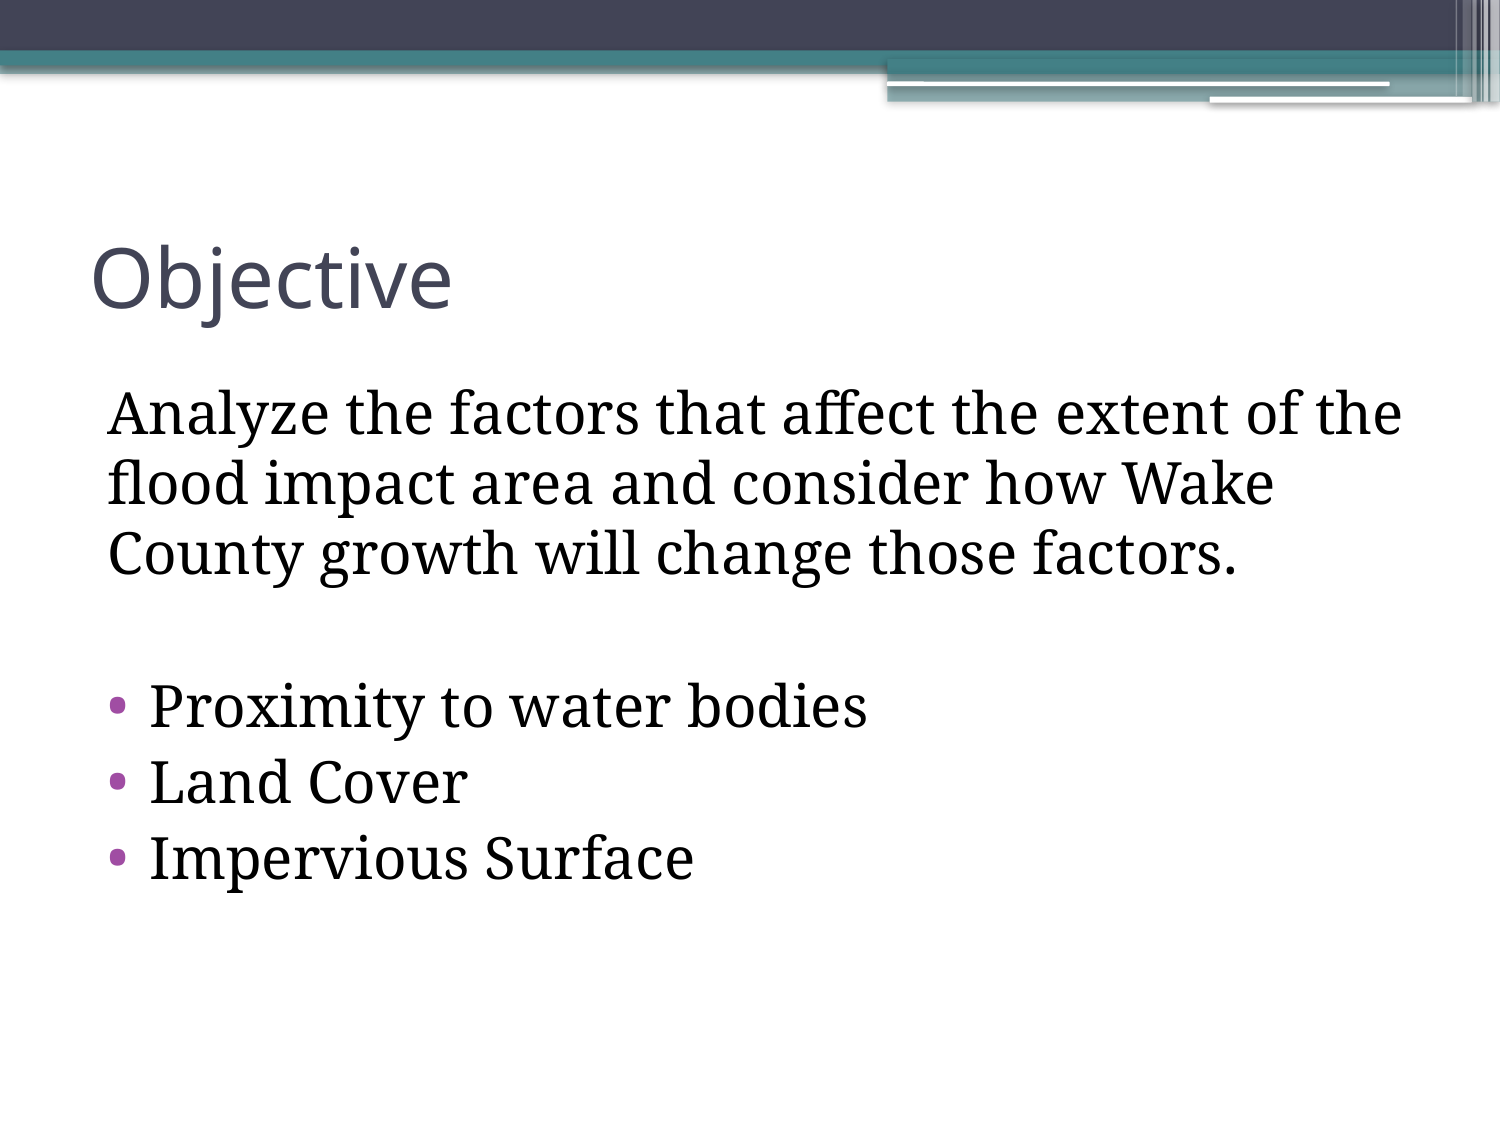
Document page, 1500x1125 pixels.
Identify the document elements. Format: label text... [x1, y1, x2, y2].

list Analyze the factors that affect the extent of the flood impact area and consider how Wake County growth will change those factors. Proximity to water bodies Land Cover Impervious Surface [75, 368, 1425, 1079]
title Objective [75, 187, 1425, 363]
